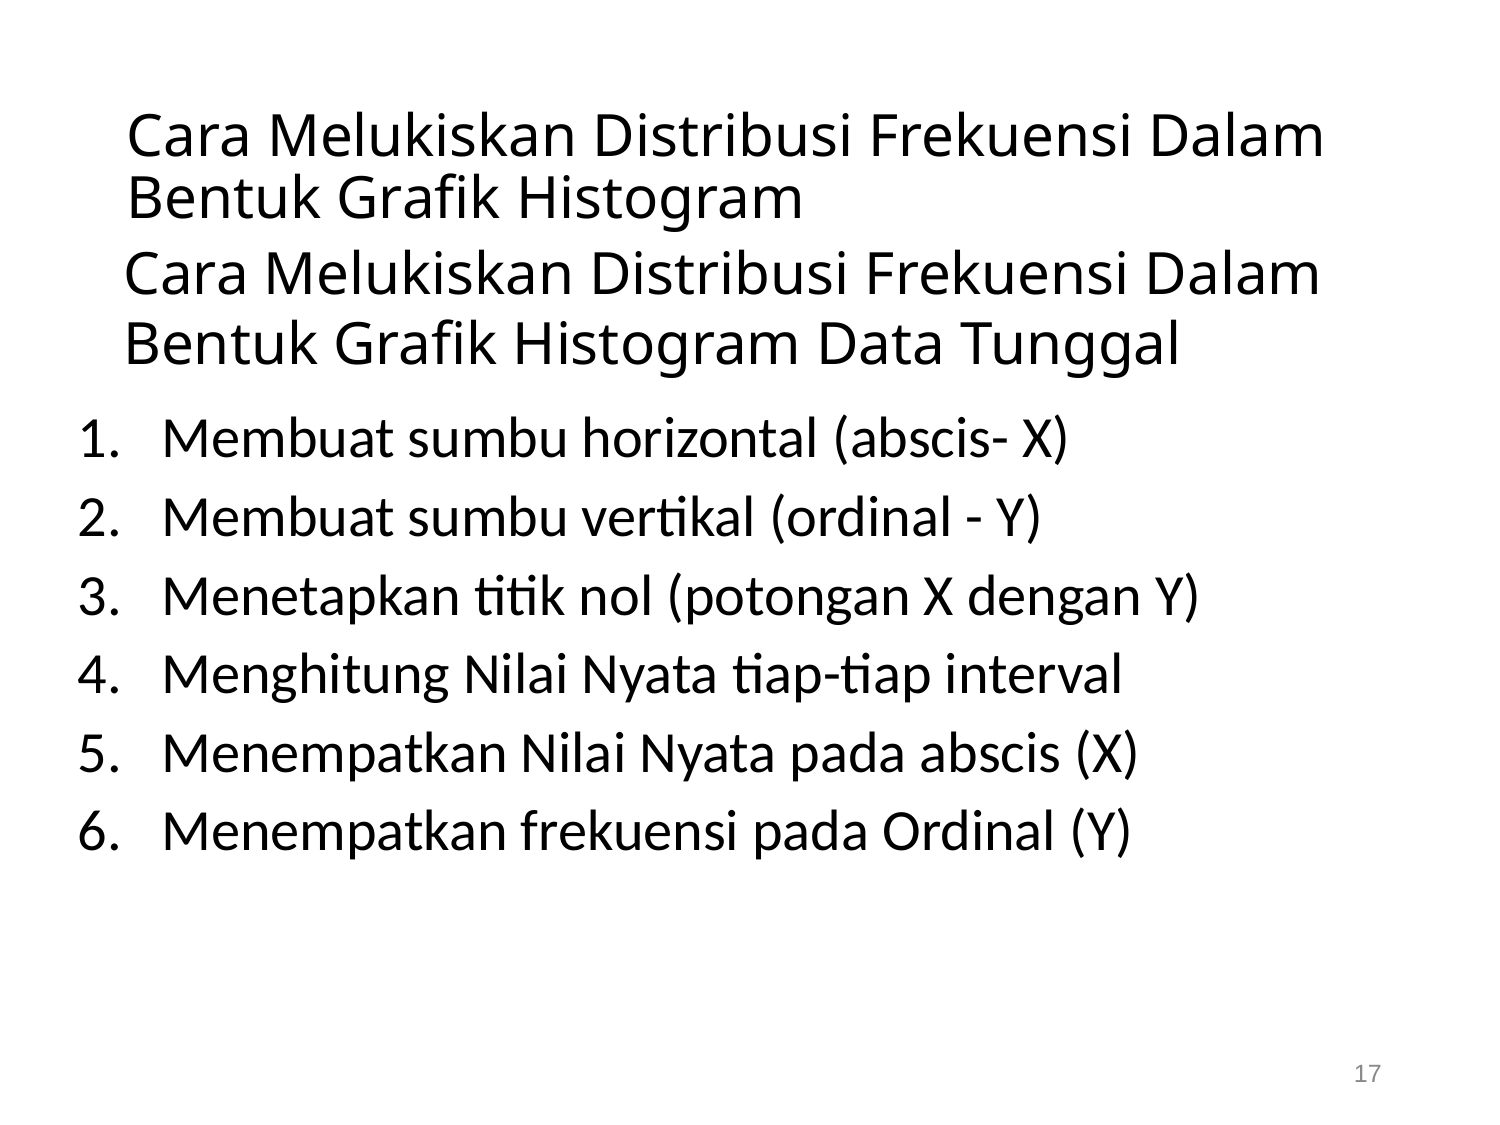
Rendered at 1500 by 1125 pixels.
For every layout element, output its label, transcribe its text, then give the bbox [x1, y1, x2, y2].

list Membuat sumbu horizontal (abscis- X) Membuat sumbu vertikal (ordinal - Y) Menetapkan titik nol (potongan X dengan Y) Menghitung Nilai Nyata tiap-tiap interval Menempatkan Nilai Nyata pada abscis (X) Menempatkan frekuensi pada Ordinal (Y) [62, 399, 1413, 1093]
title Cara Melukiskan Distribusi Frekuensi Dalam Bentuk Grafik Histogram [103, 59, 1397, 237]
slide_number 17 [1059, 1042, 1397, 1103]
text_box Cara Melukiskan Distribusi Frekuensi Dalam Bentuk Grafik Histogram Data Tunggal [99, 237, 1450, 375]
